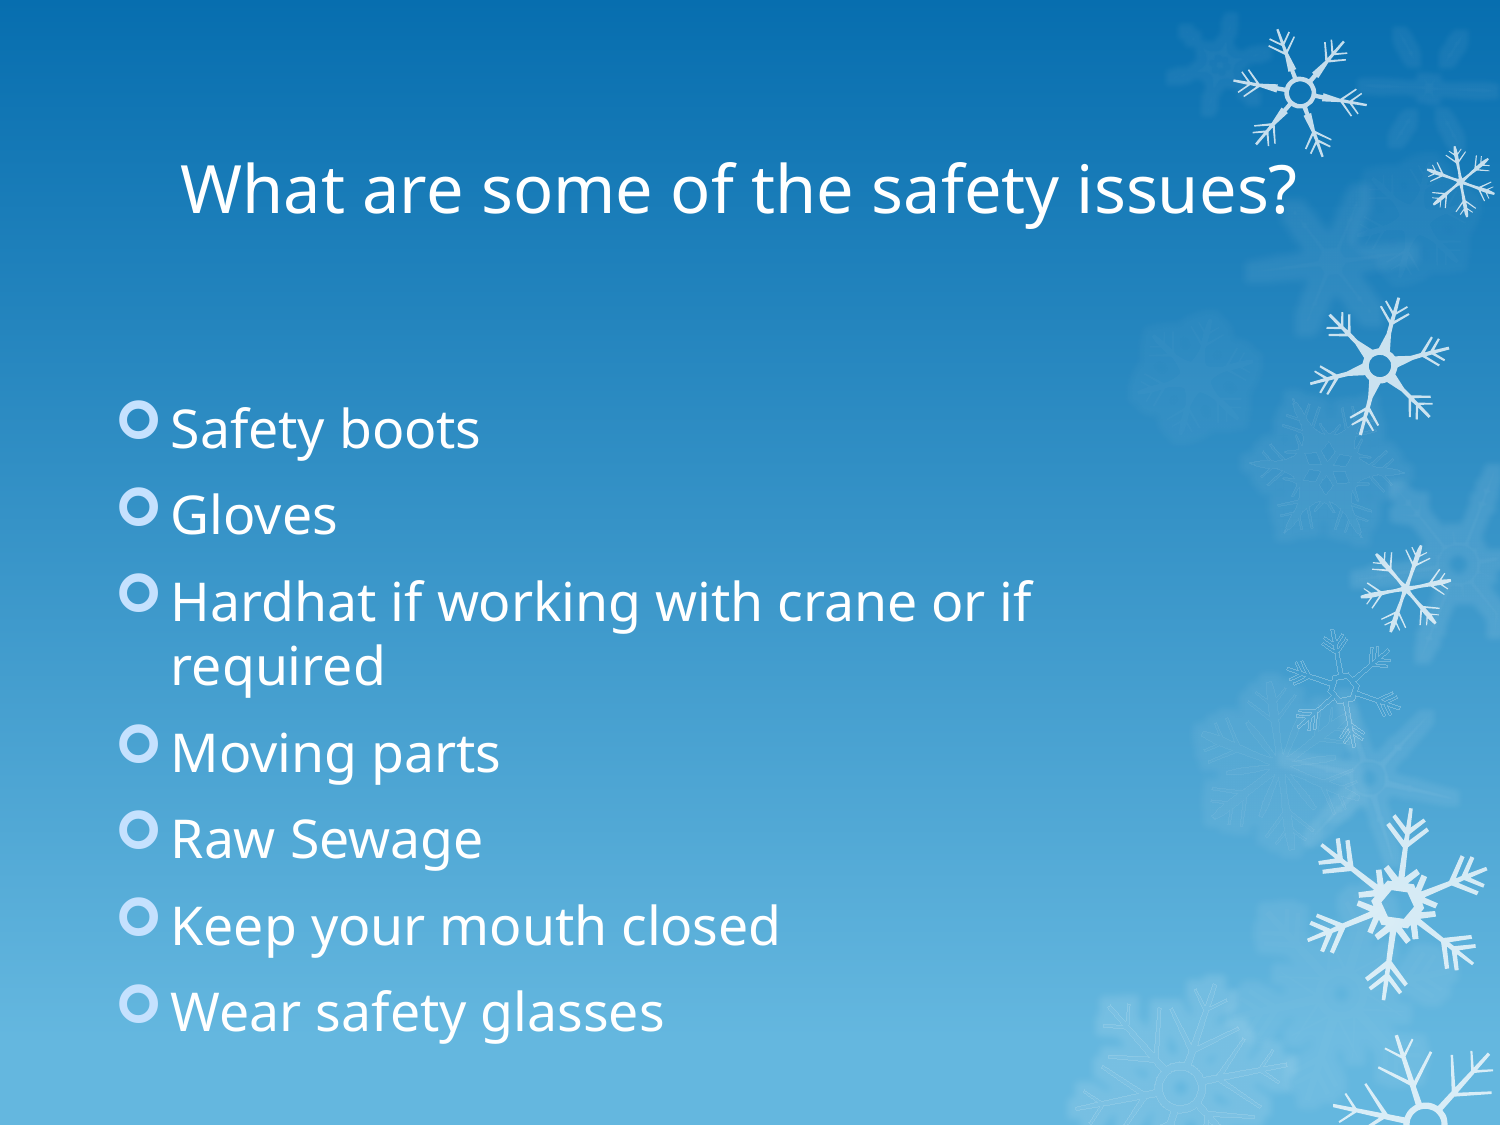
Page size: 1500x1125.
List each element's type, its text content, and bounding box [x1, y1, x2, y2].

list Safety boots Gloves Hardhat if working with crane or if required Moving parts Raw Sewage Keep your mouth closed Wear safety glasses [99, 387, 1269, 1053]
title What are some of the safety issues? [165, 110, 1335, 263]
